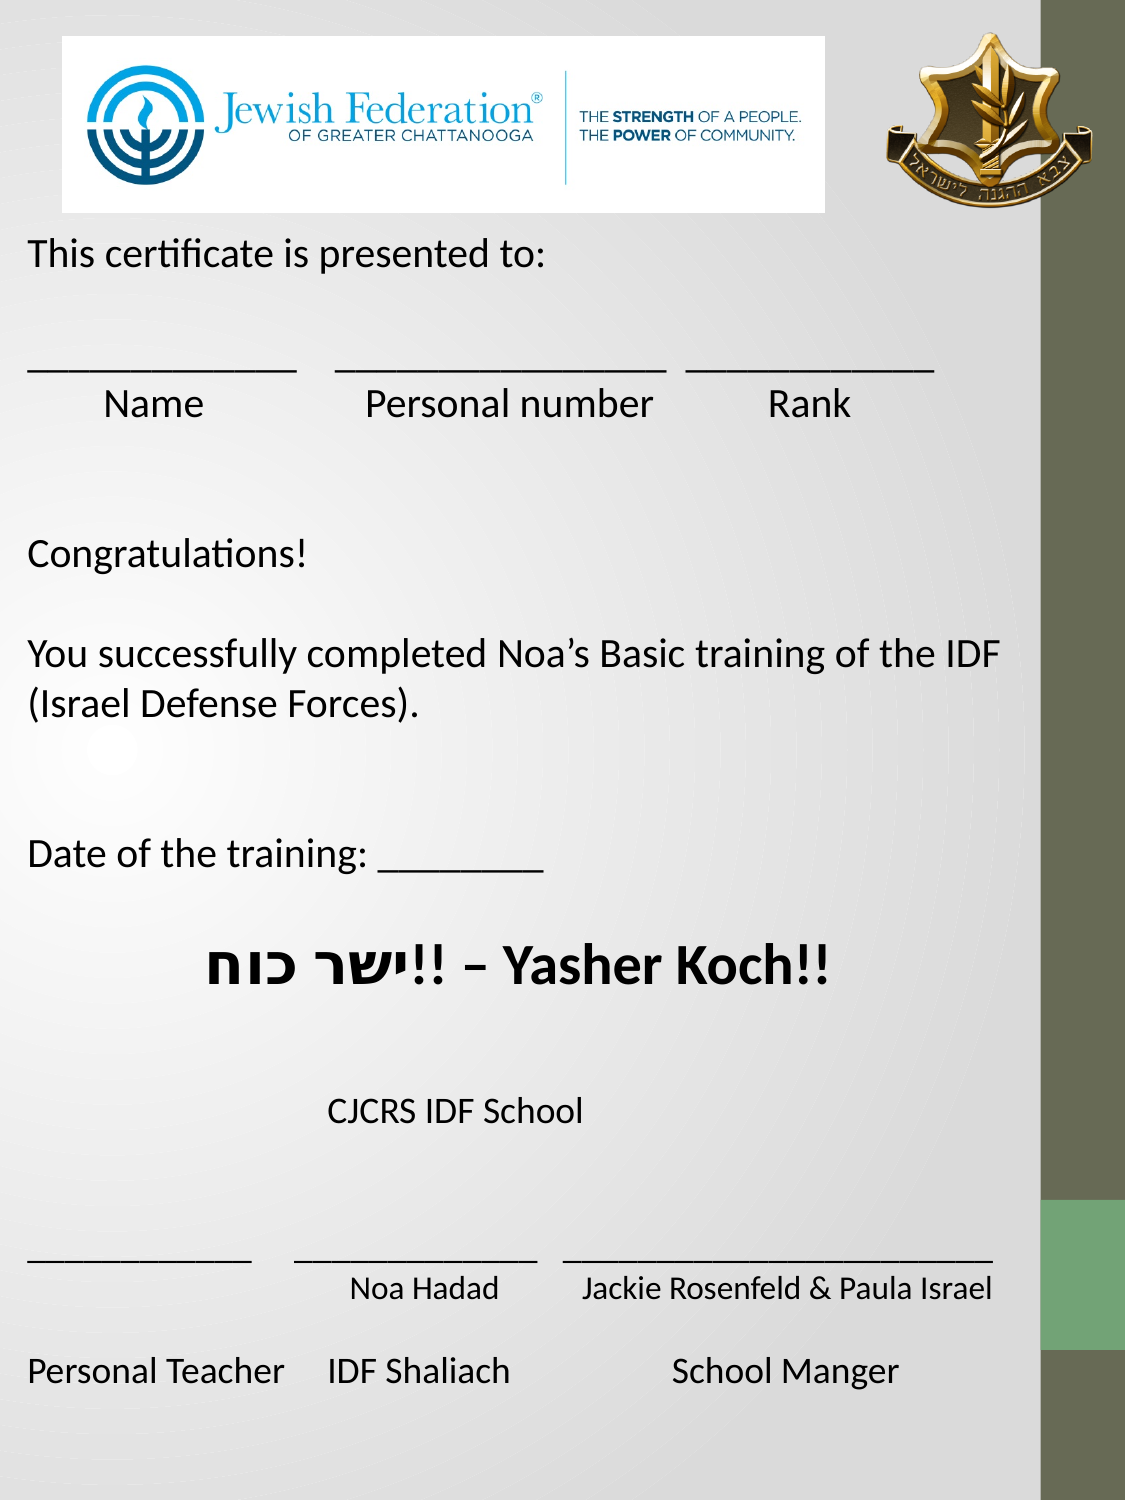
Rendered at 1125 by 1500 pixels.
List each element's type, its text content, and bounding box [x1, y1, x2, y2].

text_box This certificate is presented to: _____________ ________________ ____________ Name Personal number Rank Congratulations! You successfully completed Noa’s Basic training of the IDF (Israel Defense Forces). Date of the training: ________ ישר כוח!! – Yasher Koch!! CJCRS IDF School ____________ _____________ _______________________ Noa Hadad Jackie Rosenfeld & Paula Israel Personal Teacher IDF Shaliach School Manger [12, 218, 1038, 1500]
picture [61, 36, 826, 214]
picture [879, 24, 1101, 214]
